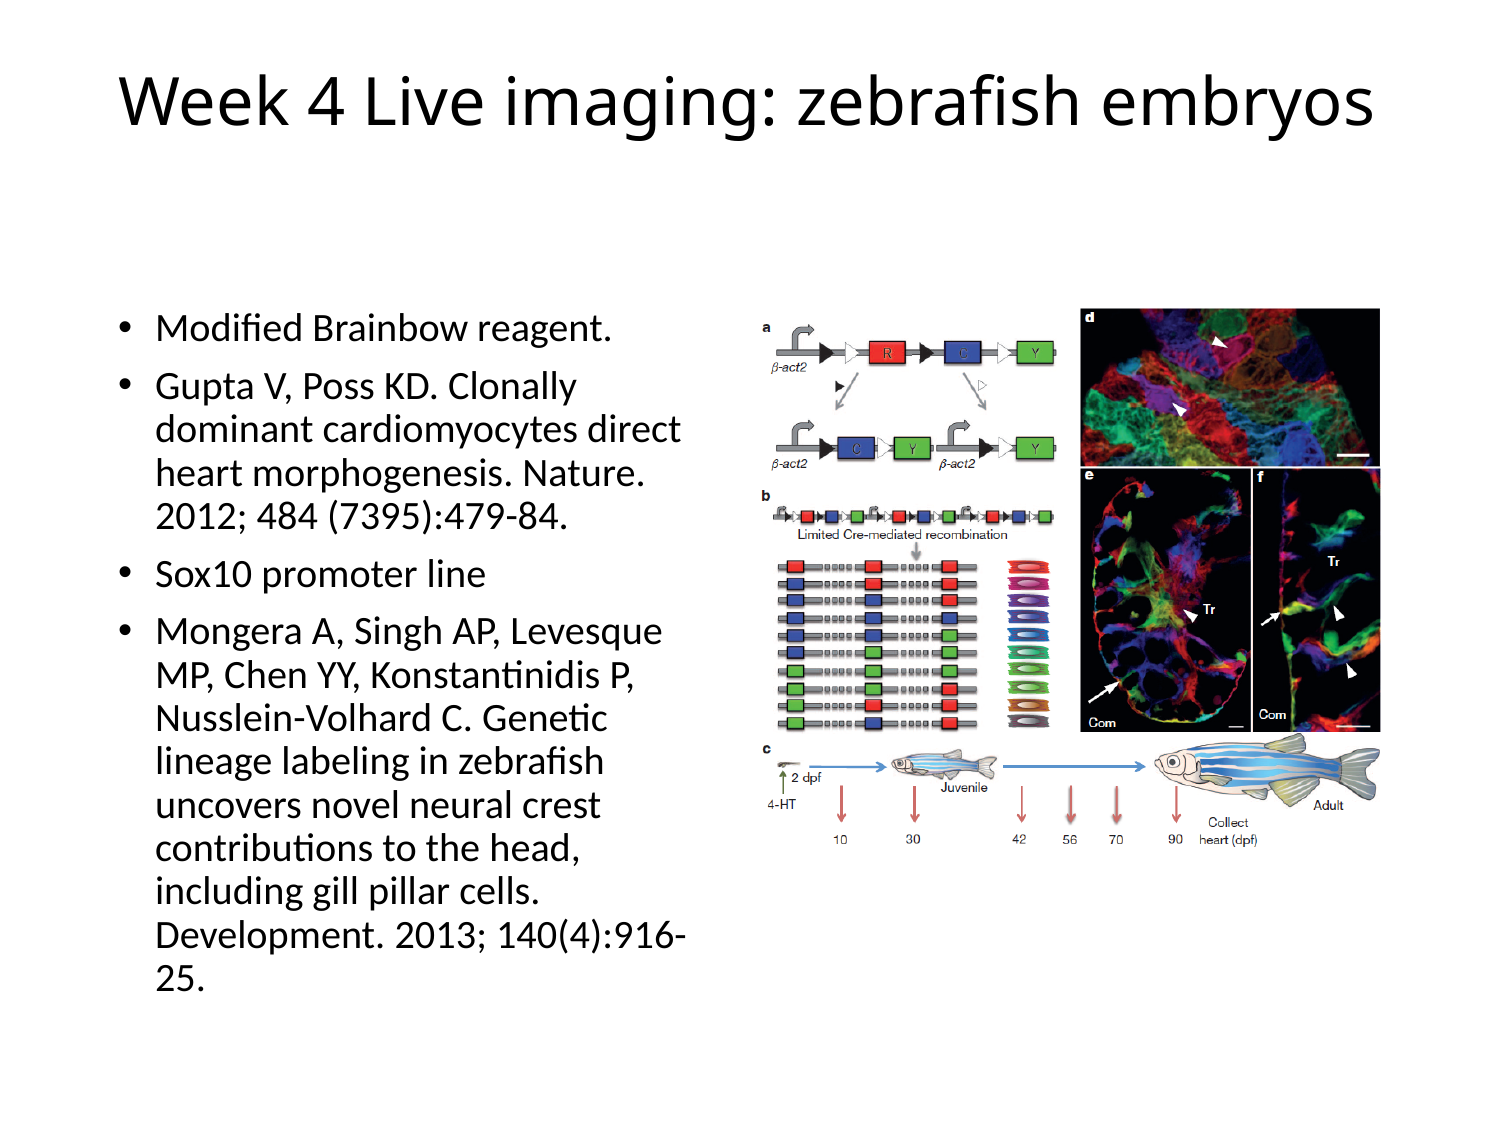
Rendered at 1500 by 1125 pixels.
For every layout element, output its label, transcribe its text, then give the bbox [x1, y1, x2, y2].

list Modified Brainbow reagent. Gupta V, Poss KD. Clonally dominant cardiomyocytes direct heart morphogenesis. Nature. 2012; 484 (7395):479-84. Sox10 promoter line Mongera A, Singh AP, Levesque MP, Chen YY, Konstantinidis P, Nusslein-Volhard C. Genetic lineage labeling in zebrafish uncovers novel neural crest contributions to the head, including gill pillar cells. Development. 2013; 140(4):916-25. [103, 299, 741, 1014]
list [749, 299, 1388, 852]
title Week 4 Live imaging: zebrafish embryos [103, 59, 1397, 278]
